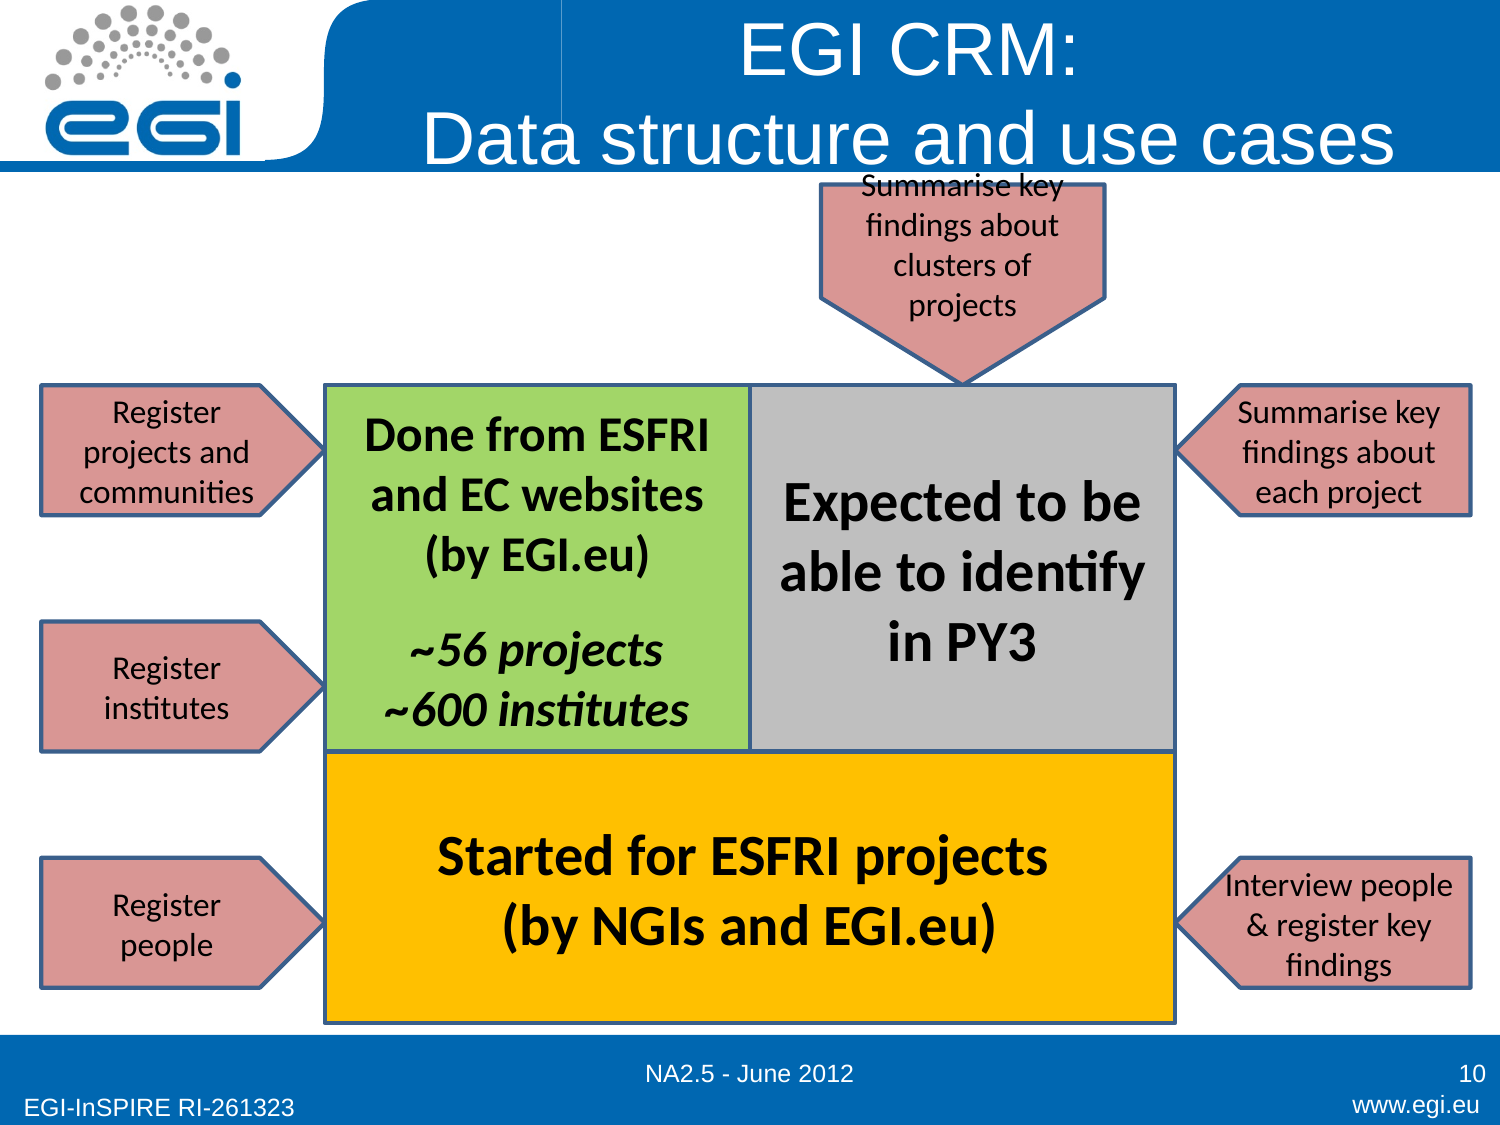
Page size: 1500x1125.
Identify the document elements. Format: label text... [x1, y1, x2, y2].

text_box Done from ESFRI and EC websites (by EGI.eu) ~56 projects ~600 institutes [323, 383, 748, 749]
picture [0, 0, 265, 161]
text_box Register projects and communities [39, 383, 323, 518]
text_box Interview people & register key findings [1177, 855, 1473, 990]
slide_number 10 [1151, 1042, 1500, 1103]
title EGI CRM: Data structure and use cases [348, 19, 1471, 161]
text_box Register institutes [39, 619, 323, 754]
text_box Started for ESFRI projects (by NGIs and EGI.eu) [323, 749, 1177, 1025]
text_box Summarise key findings about each project [1177, 383, 1473, 518]
text_box Register people [39, 855, 323, 990]
text_box Expected to be able to identify in PY3 [748, 383, 1177, 754]
text_box Summarise key findings about clusters of projects [818, 182, 1107, 383]
footer NA2.5 - June 2012 [512, 1042, 988, 1103]
